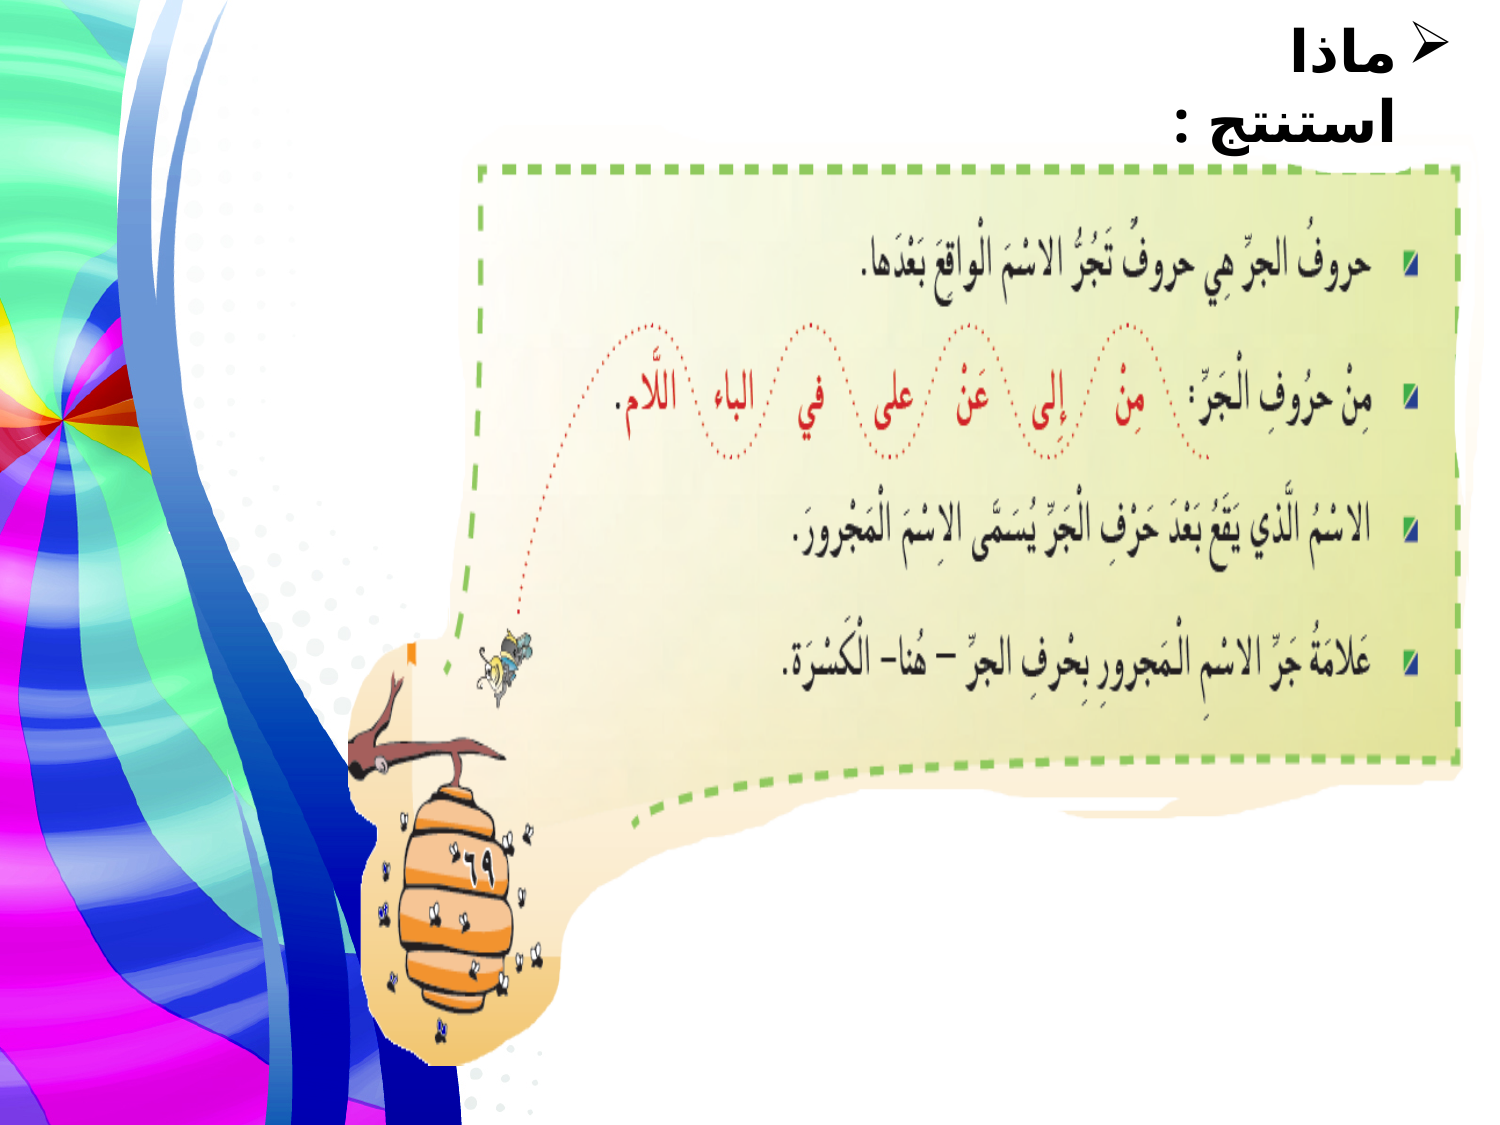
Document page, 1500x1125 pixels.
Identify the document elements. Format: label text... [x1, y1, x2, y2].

picture [0, 0, 1500, 1125]
text_box ماذا استنتج : [1080, 7, 1469, 123]
